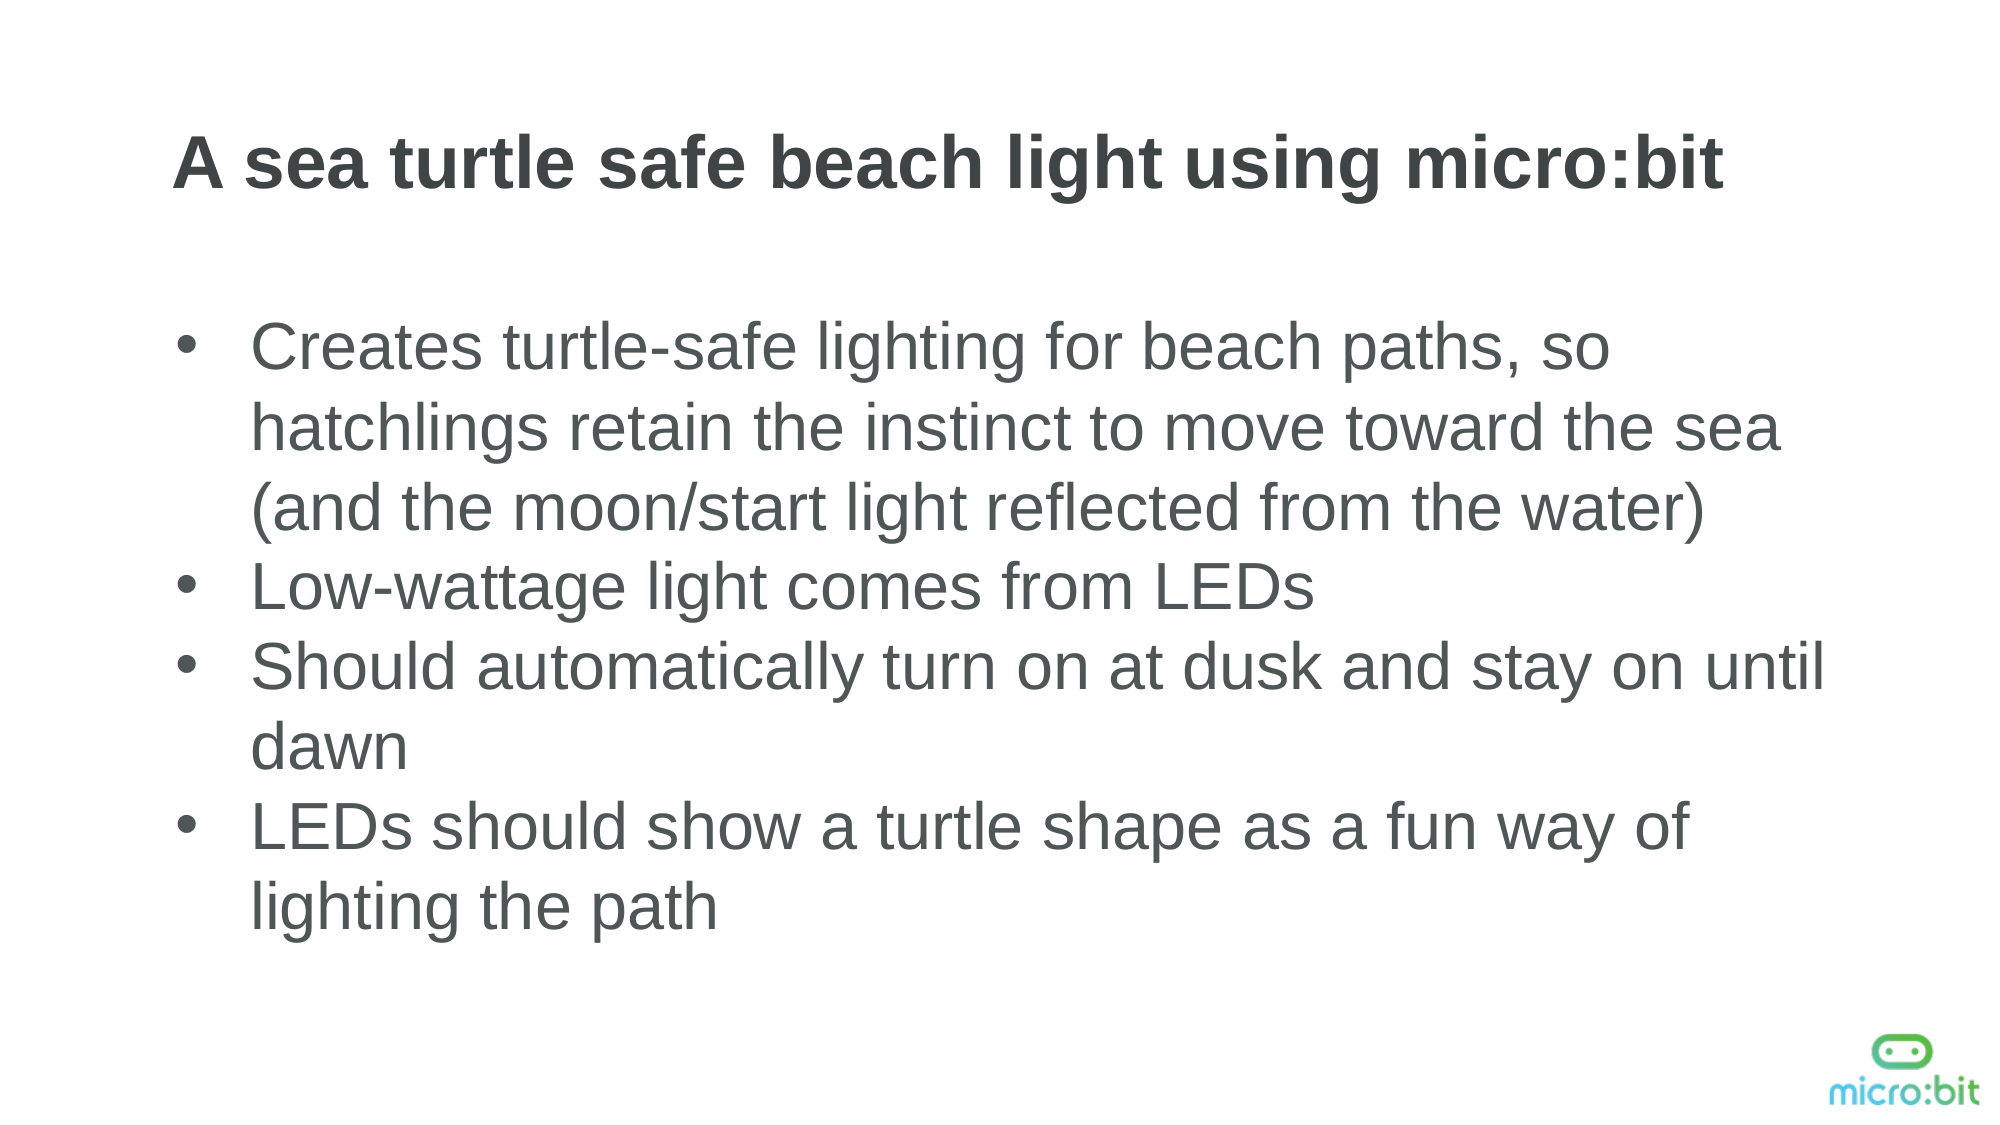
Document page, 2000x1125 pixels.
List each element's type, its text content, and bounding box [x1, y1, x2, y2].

text_box A sea turtle safe beach light using micro:bit Creates turtle-safe lighting for beach paths, so hatchlings retain the instinct to move toward the sea (and the moon/start light reflected from the water) Low-wattage light comes from LEDs Should automatically turn on at dusk and stay on until dawn LEDs should show a turtle shape as a fun way of lighting the path [156, 105, 1908, 929]
picture [1829, 1029, 1980, 1106]
